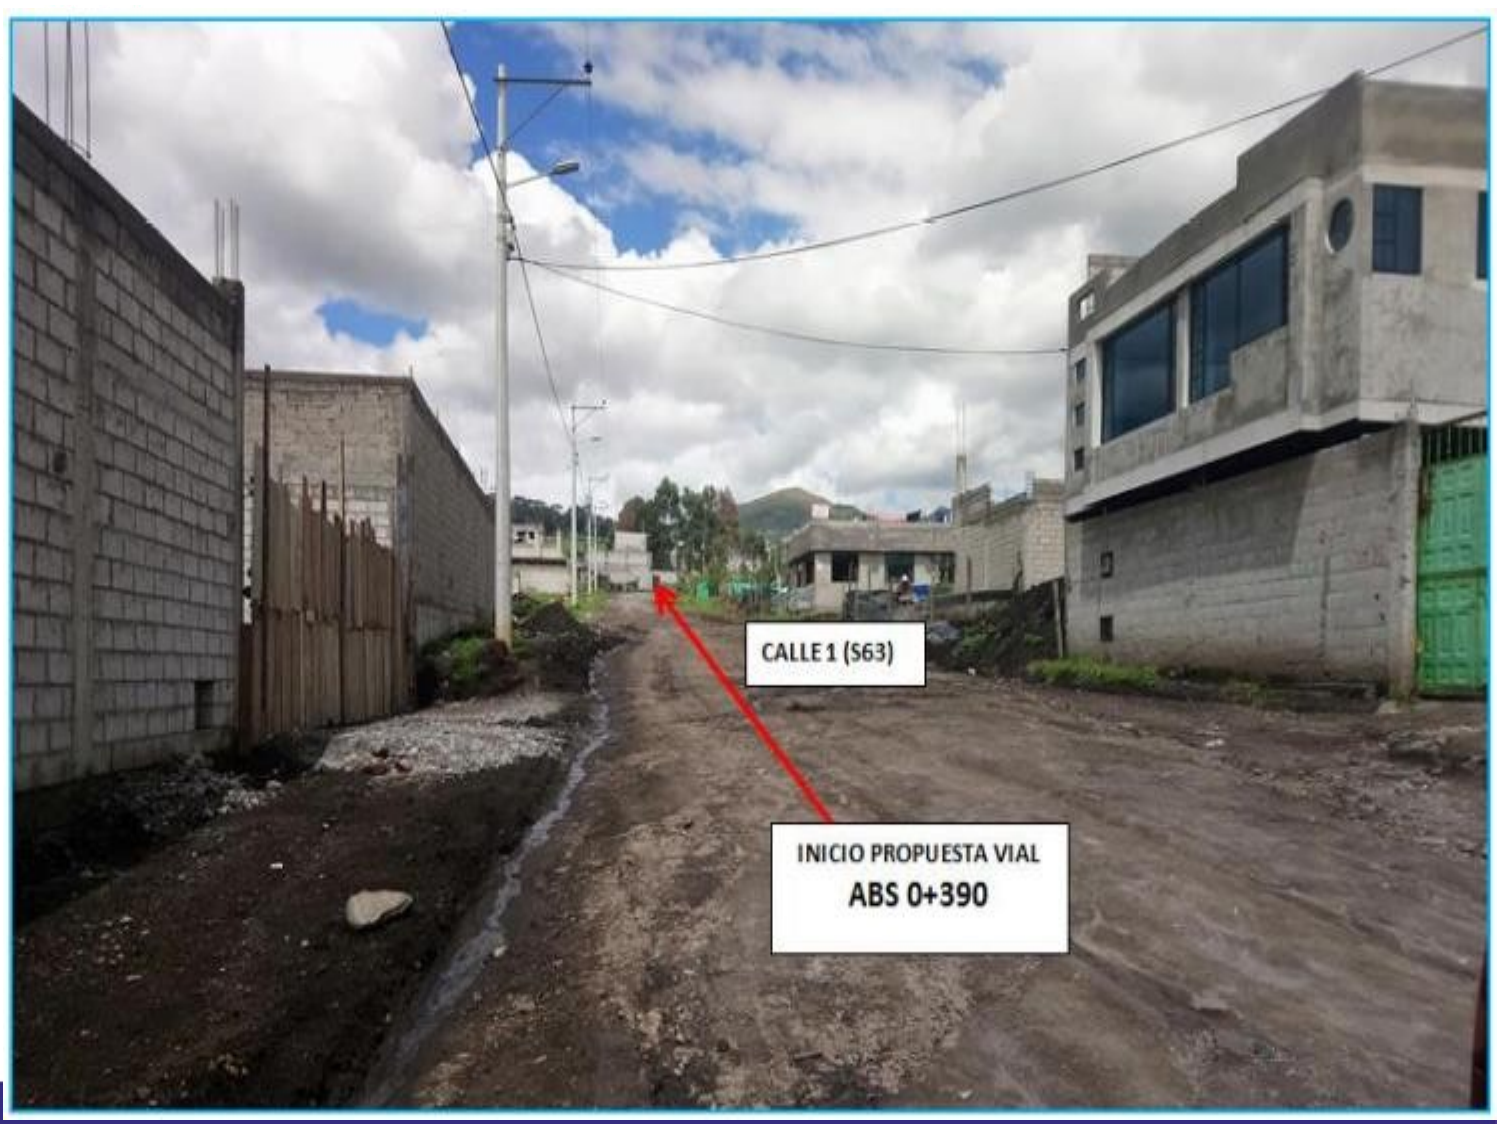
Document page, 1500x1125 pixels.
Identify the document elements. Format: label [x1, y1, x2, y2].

text_box [0, 4, 1498, 1125]
